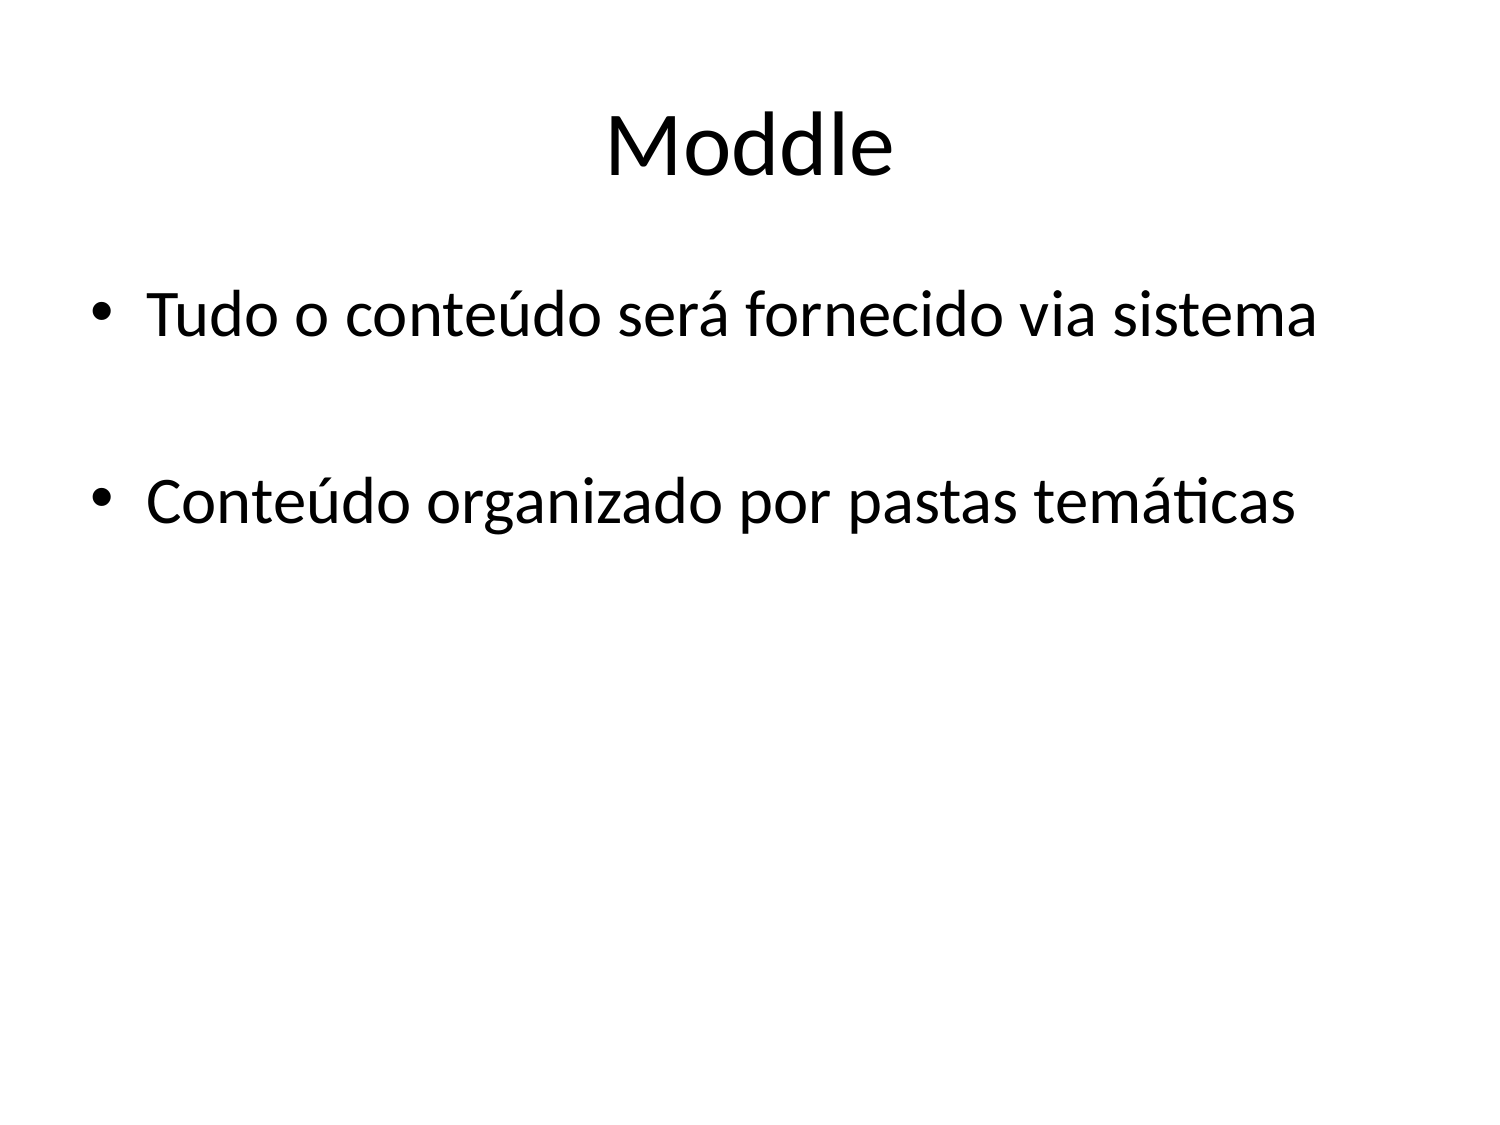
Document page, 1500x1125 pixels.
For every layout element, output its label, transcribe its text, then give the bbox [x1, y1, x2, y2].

title Moddle [75, 45, 1425, 233]
list Tudo o conteúdo será fornecido via sistema Conteúdo organizado por pastas temáticas [75, 262, 1425, 1005]
